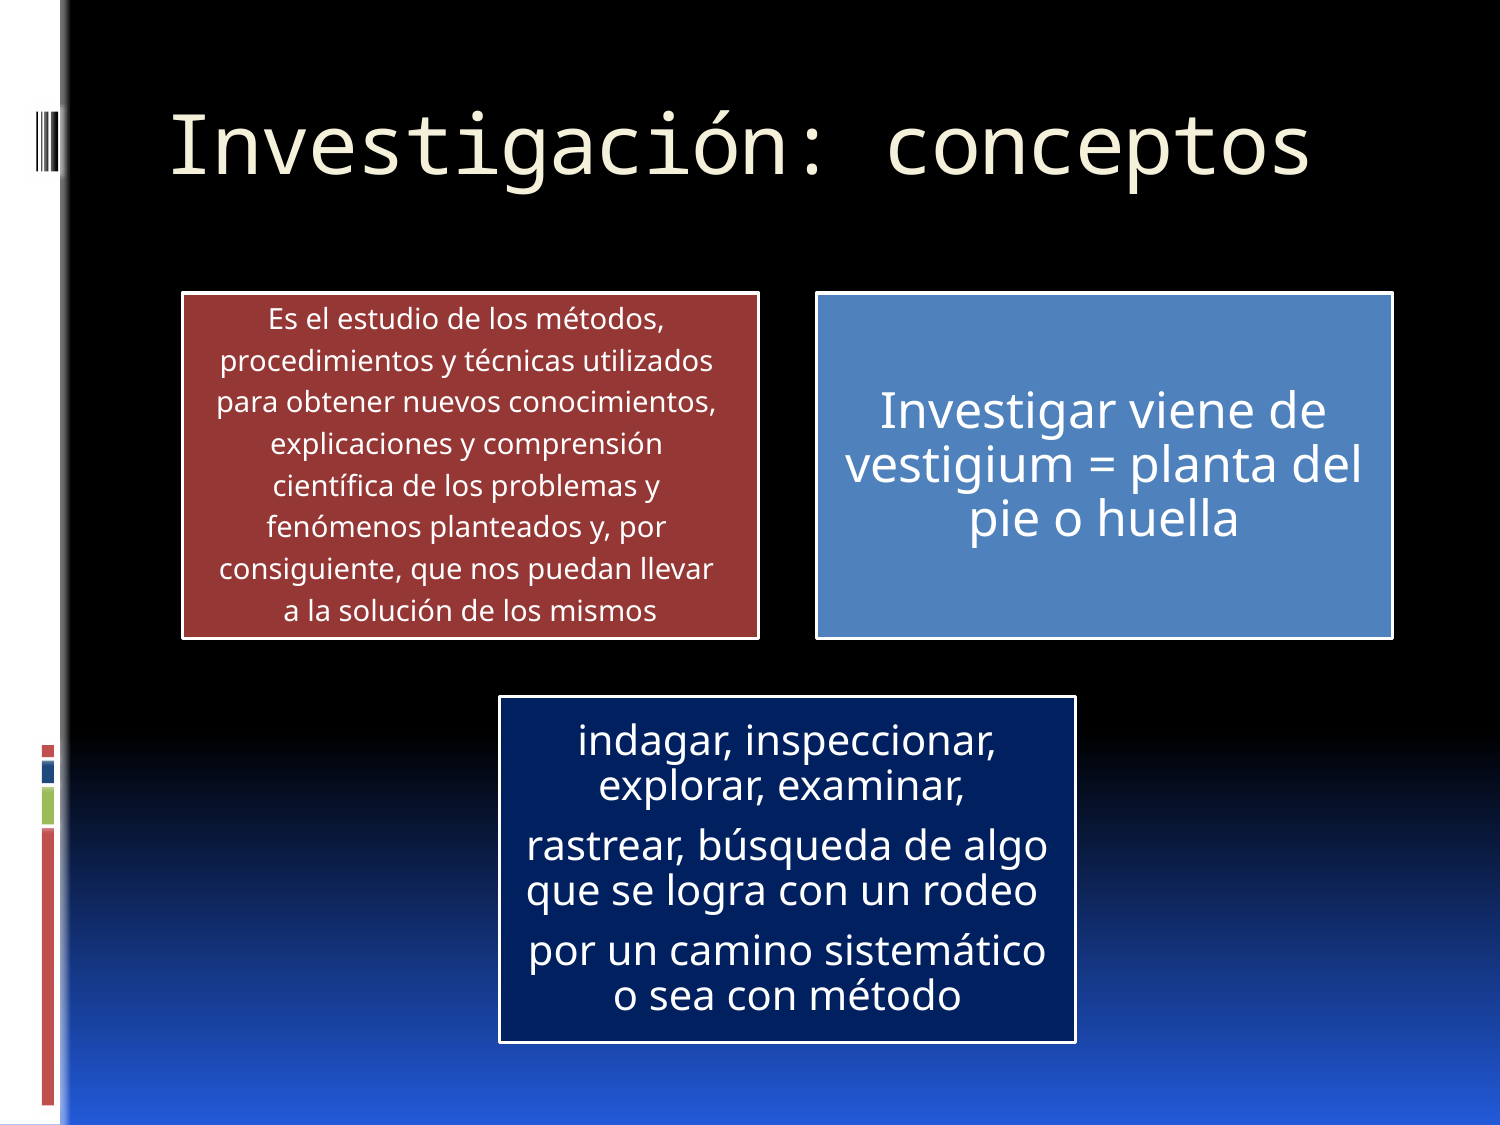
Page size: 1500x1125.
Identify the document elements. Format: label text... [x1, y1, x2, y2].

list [149, 292, 1426, 1044]
title Investigación: conceptos [150, 83, 1425, 234]
